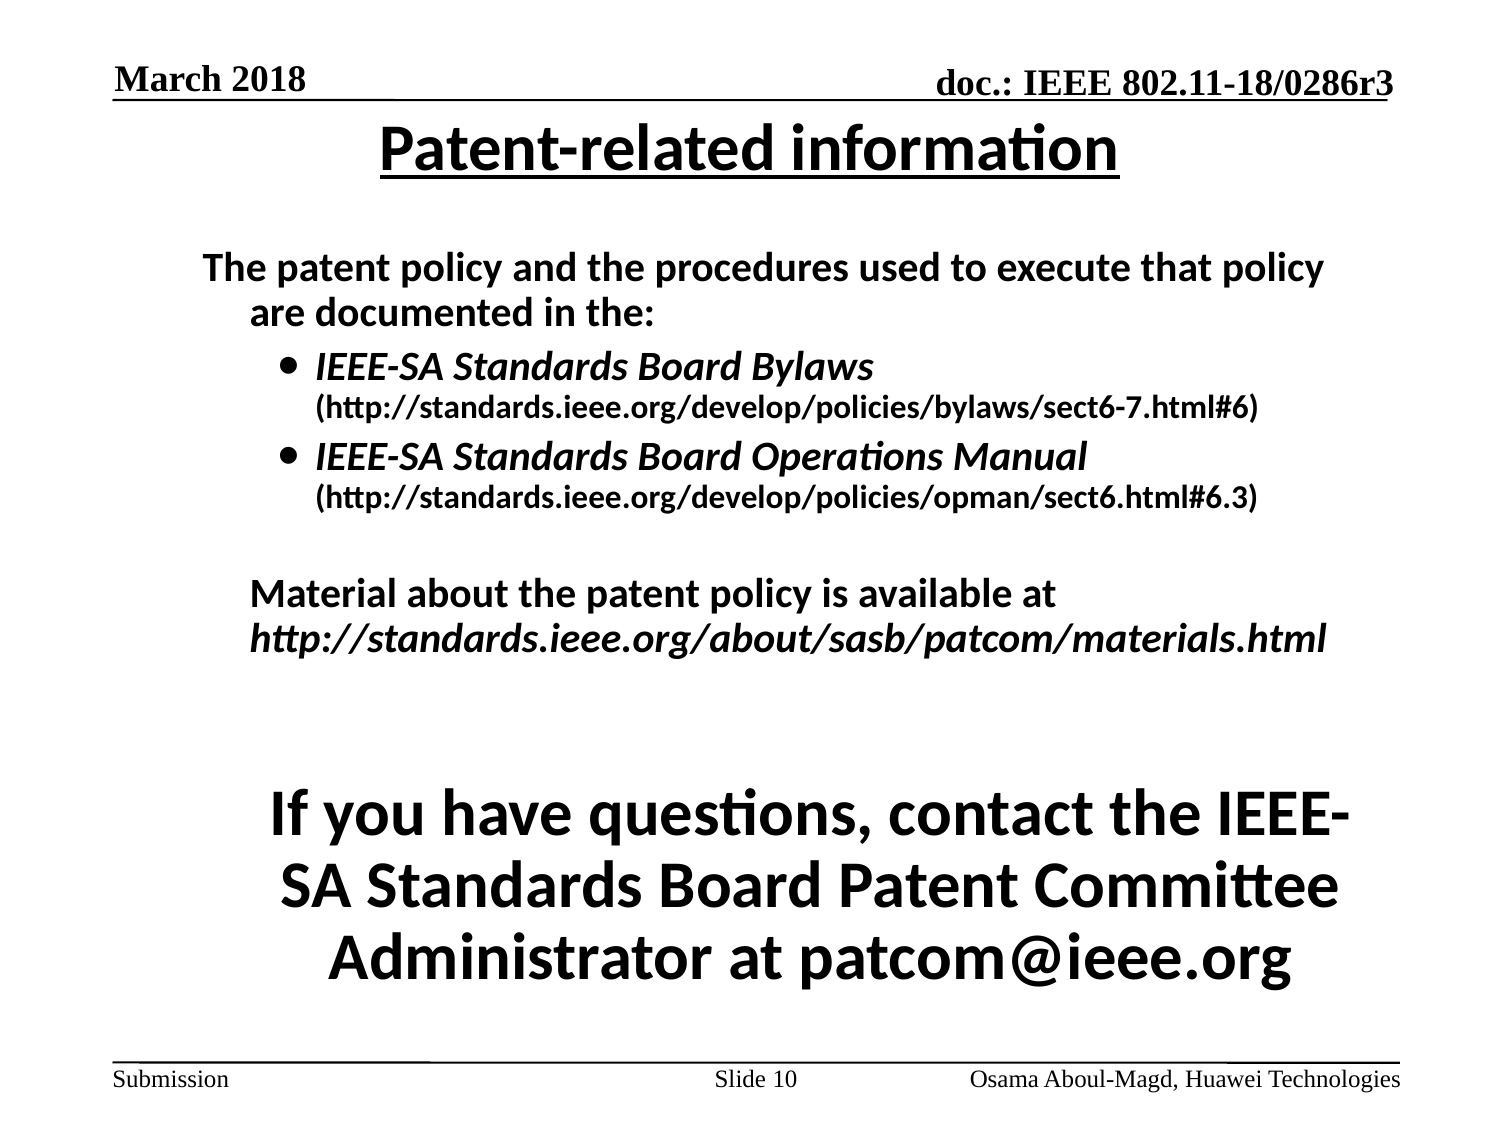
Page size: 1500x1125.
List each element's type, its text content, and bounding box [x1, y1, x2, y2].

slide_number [114, 54, 423, 100]
title Patent-related information [112, 112, 1388, 176]
footer Osama Aboul-Magd, Huawei Technologies [878, 1061, 1402, 1093]
list The patent policy and the procedures used to execute that policy are documented in the: IEEE-SA Standards Board Bylaws (http://standards.ieee.org/develop/policies/bylaws/sect6-7.html#6) IEEE-SA Standards Board Operations Manual (http://standards.ieee.org/develop/policies/opman/sect6.html#6.3) Material about the patent policy is available at http://standards.ieee.org/about/sasb/patcom/materials.html If you have questions, contact the IEEE-SA Standards Board Patent Committee Administrator at patcom@ieee.org [112, 237, 1388, 913]
slide_number Slide 10 [712, 1061, 800, 1123]
